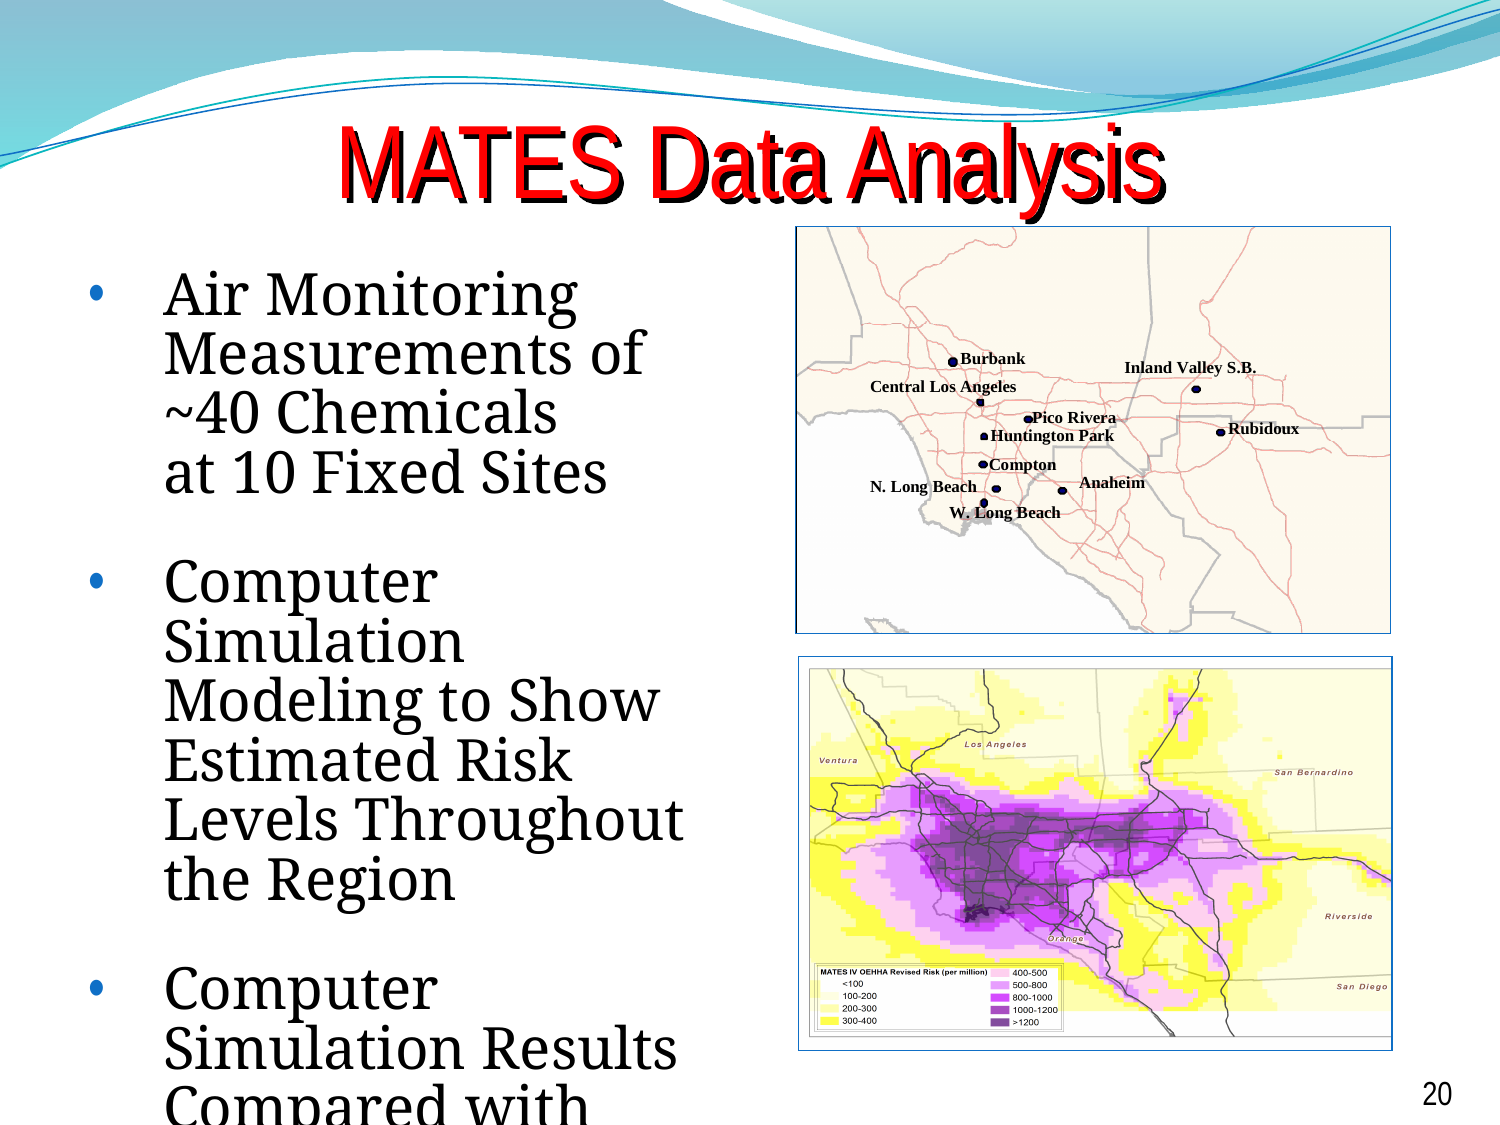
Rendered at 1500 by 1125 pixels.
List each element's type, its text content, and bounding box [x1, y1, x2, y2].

text_box 20 [1374, 1065, 1500, 1125]
picture [795, 226, 1391, 634]
picture [798, 656, 1392, 1051]
title MATES Data Analysis [0, 86, 1500, 220]
list Air Monitoring Measurements of ~40 Chemicals at 10 Fixed Sites Computer Simulation Modeling to Show Estimated Risk Levels Throughout the Region Computer Simulation Results Compared with Monitoring Data [72, 259, 725, 1027]
